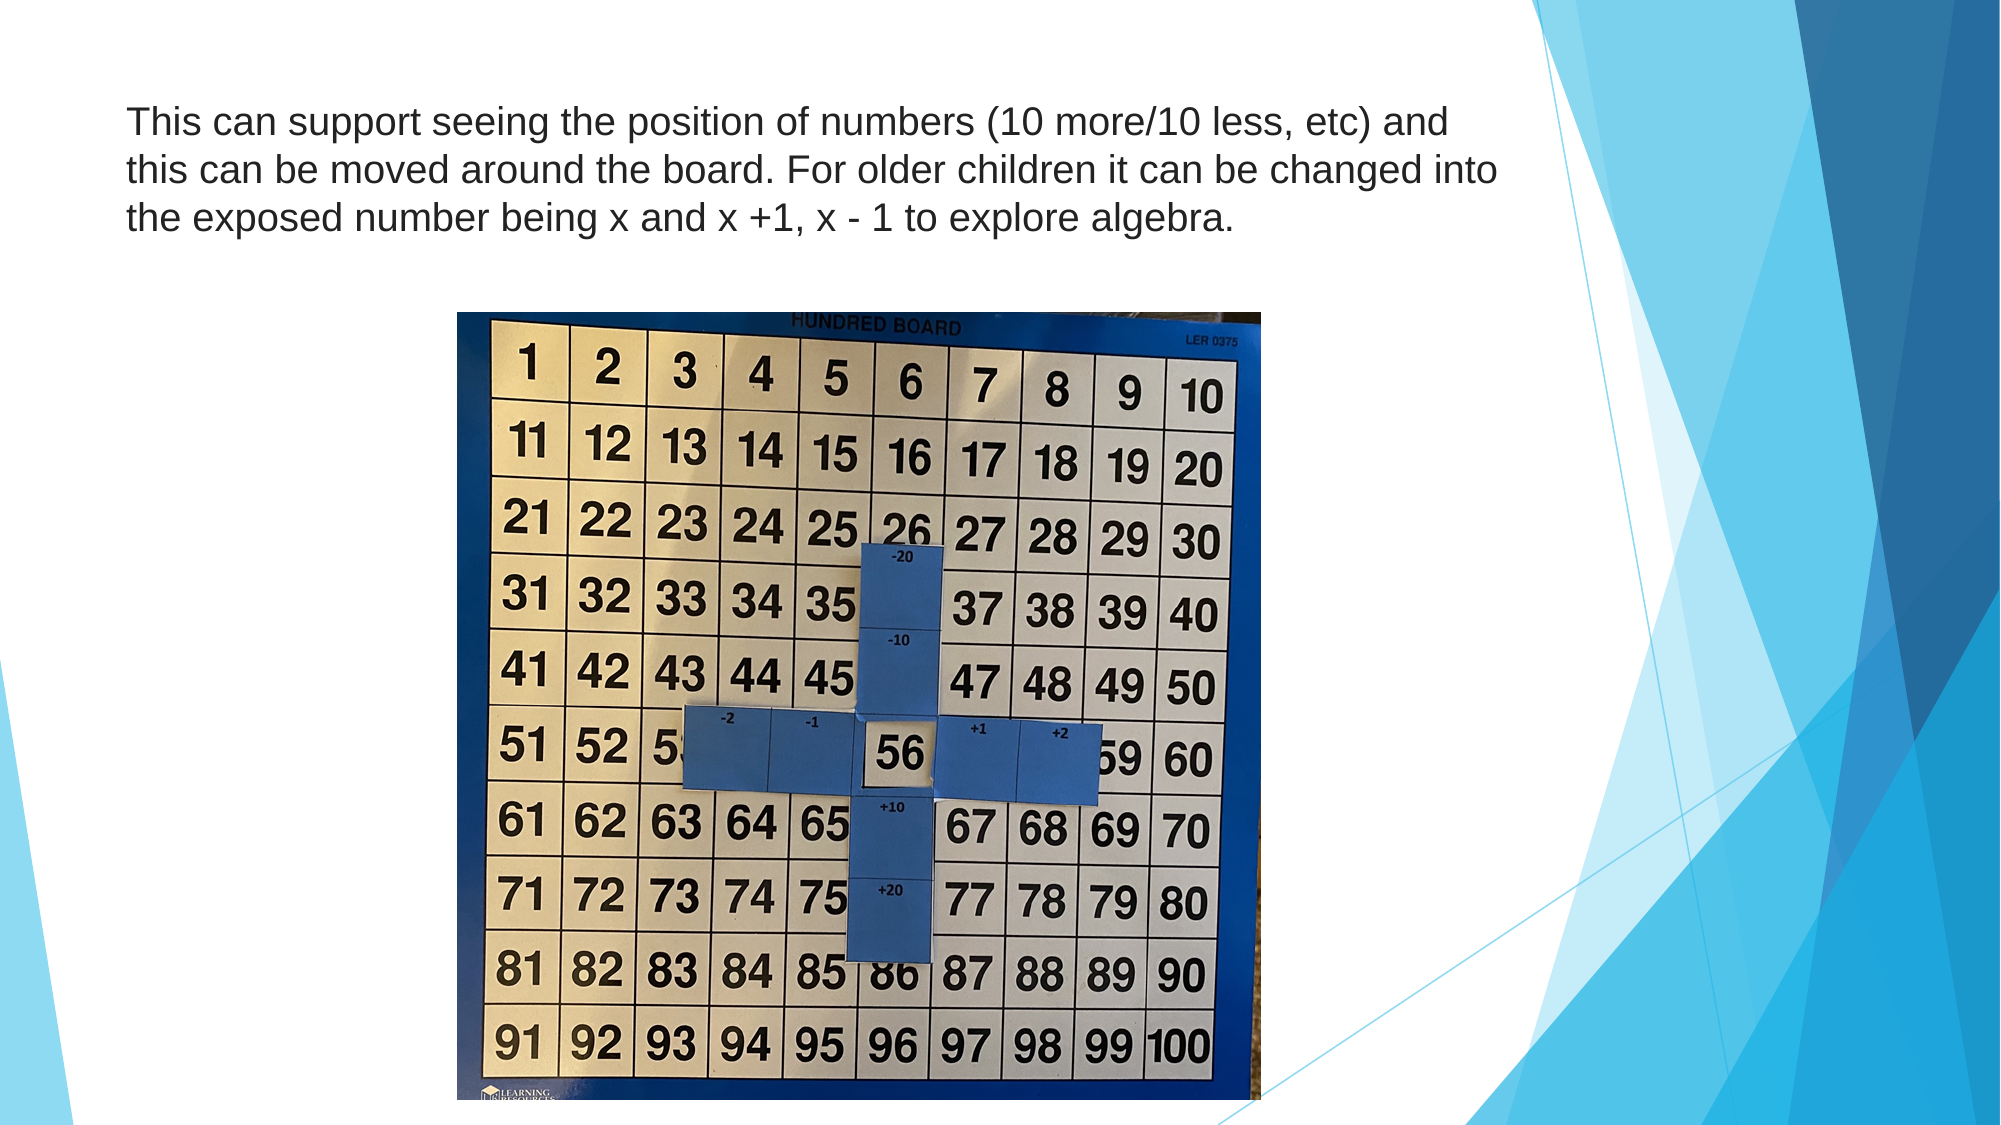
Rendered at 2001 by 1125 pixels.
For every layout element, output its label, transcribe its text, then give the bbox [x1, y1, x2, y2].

picture [457, 312, 1261, 1101]
title This can support seeing the position of numbers (10 more/10 less, etc) and this can be moved around the board. For older children it can be changed into the exposed number being x and x +1, x - 1 to explore algebra. [111, 87, 1522, 288]
